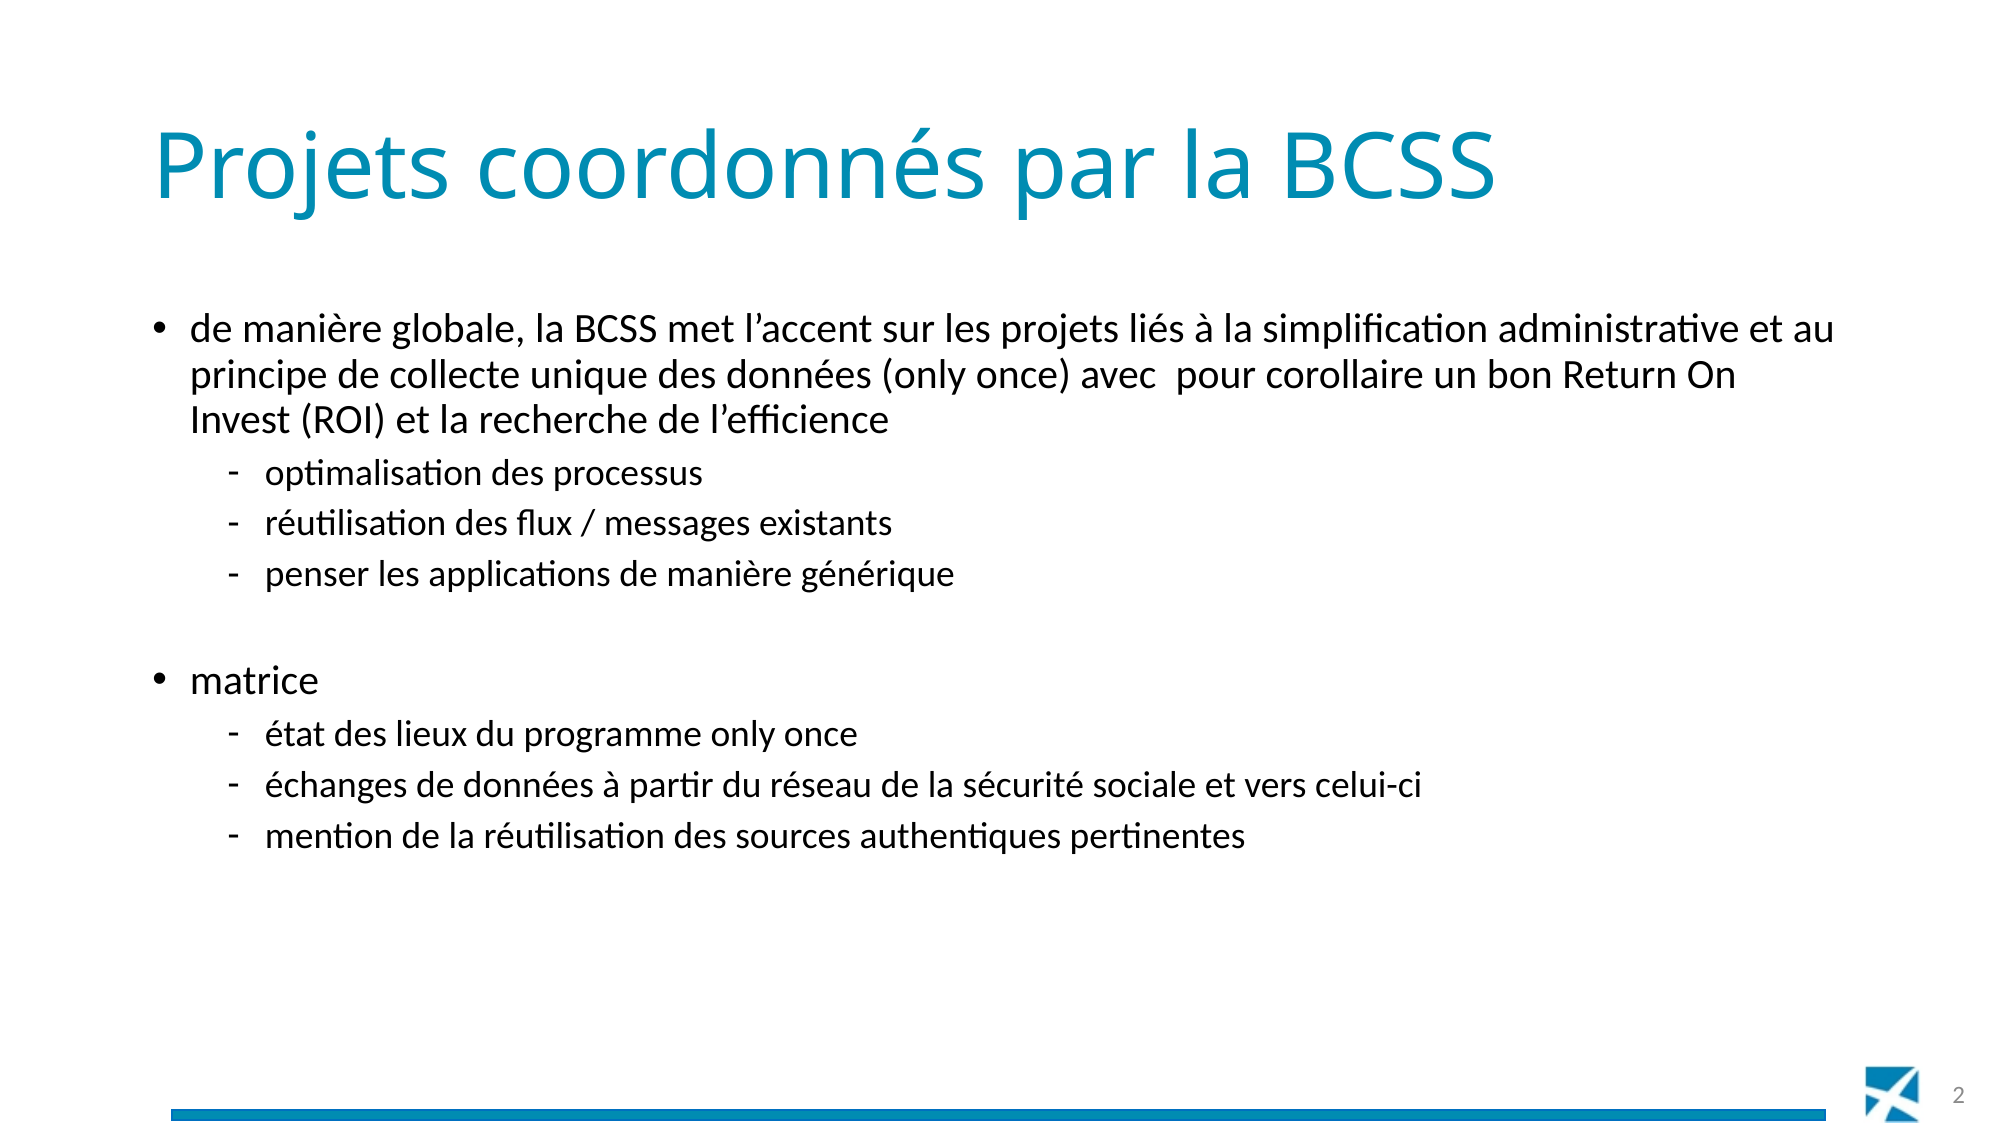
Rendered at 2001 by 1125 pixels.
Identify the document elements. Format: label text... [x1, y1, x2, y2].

title Projets coordonnés par la BCSS [137, 59, 1863, 278]
list de manière globale, la BCSS met l’accent sur les projets liés à la simplification administrative et au principe de collecte unique des données (only once) avec pour corollaire un bon Return On Invest (ROI) et la recherche de l’efficience optimalisation des processus réutilisation des flux / messages existants penser les applications de manière générique matrice état des lieux du programme only once échanges de données à partir du réseau de la sécurité sociale et vers celui-ci mention de la réutilisation des sources authentiques pertinentes [137, 299, 1863, 1014]
slide_number 2 [1530, 1063, 1981, 1124]
